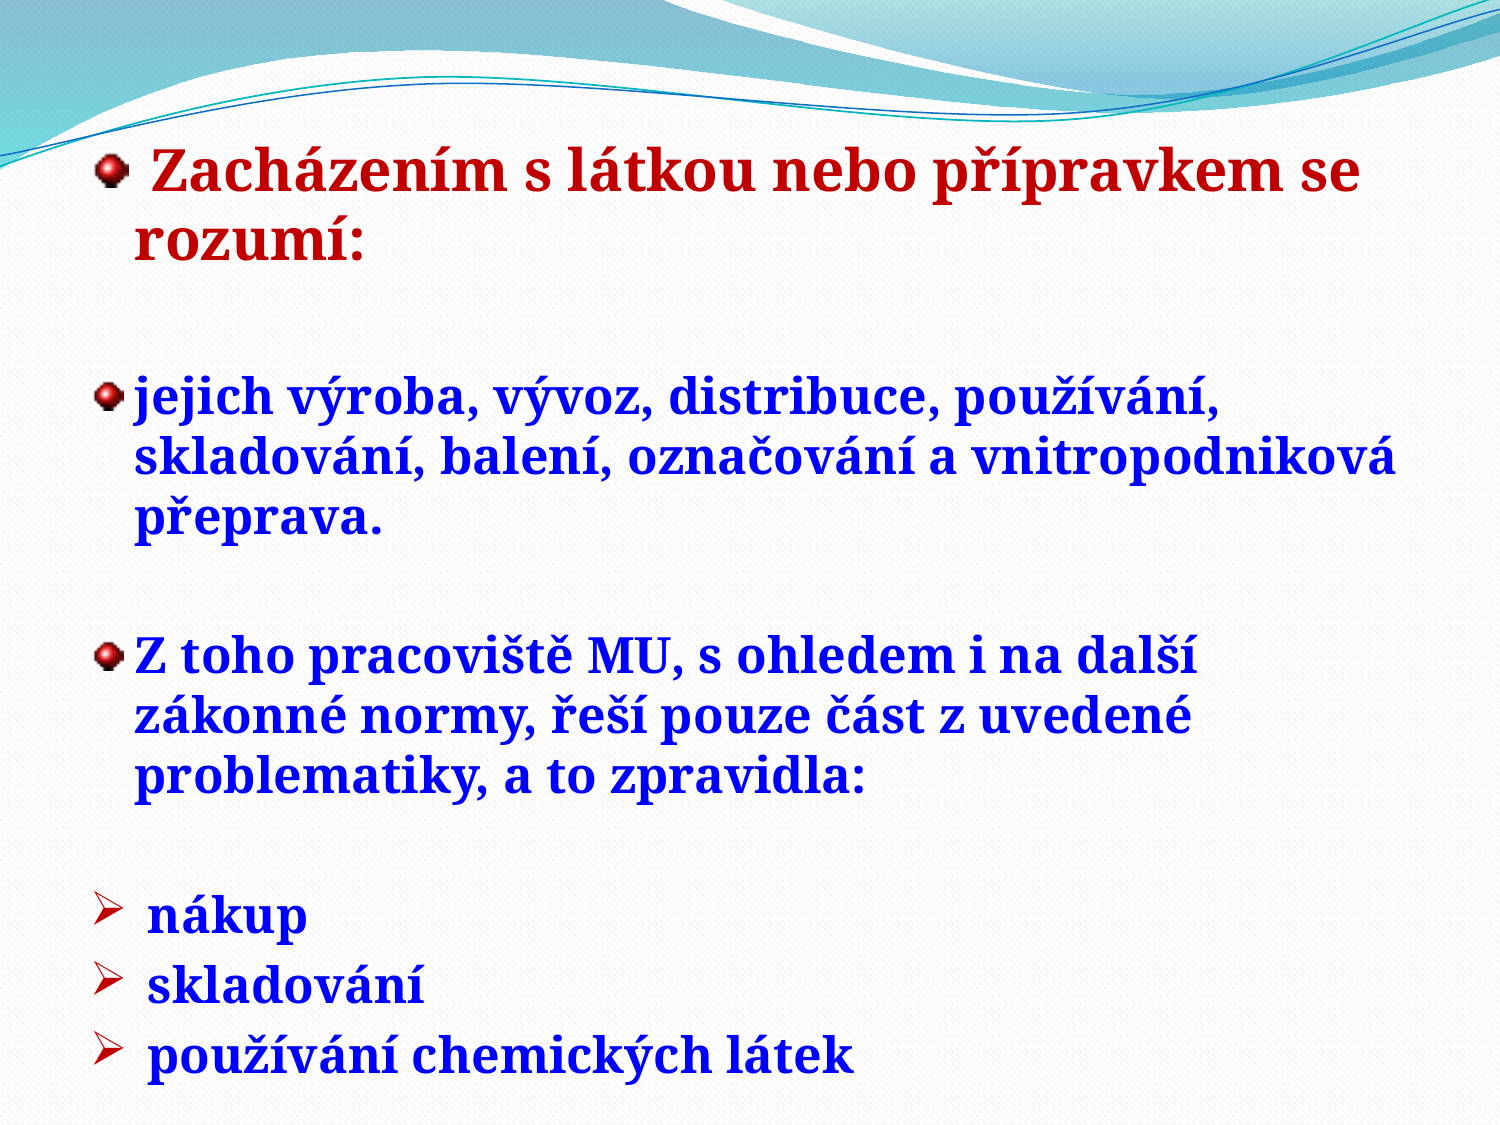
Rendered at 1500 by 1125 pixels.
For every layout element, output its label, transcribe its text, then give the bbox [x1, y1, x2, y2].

picture [89, 637, 124, 671]
list Zacházením s látkou nebo přípravkem se rozumí: jejich výroba, vývoz, distribuce, používání, skladování, balení, označování a vnitropodniková přeprava. Z toho pracoviště MU, s ohledem i na další zákonné normy, řeší pouze část z uvedené problematiky, a to zpravidla: nákup skladování používání chemických látek [75, 125, 1425, 1106]
picture [89, 377, 124, 411]
picture [89, 148, 129, 188]
